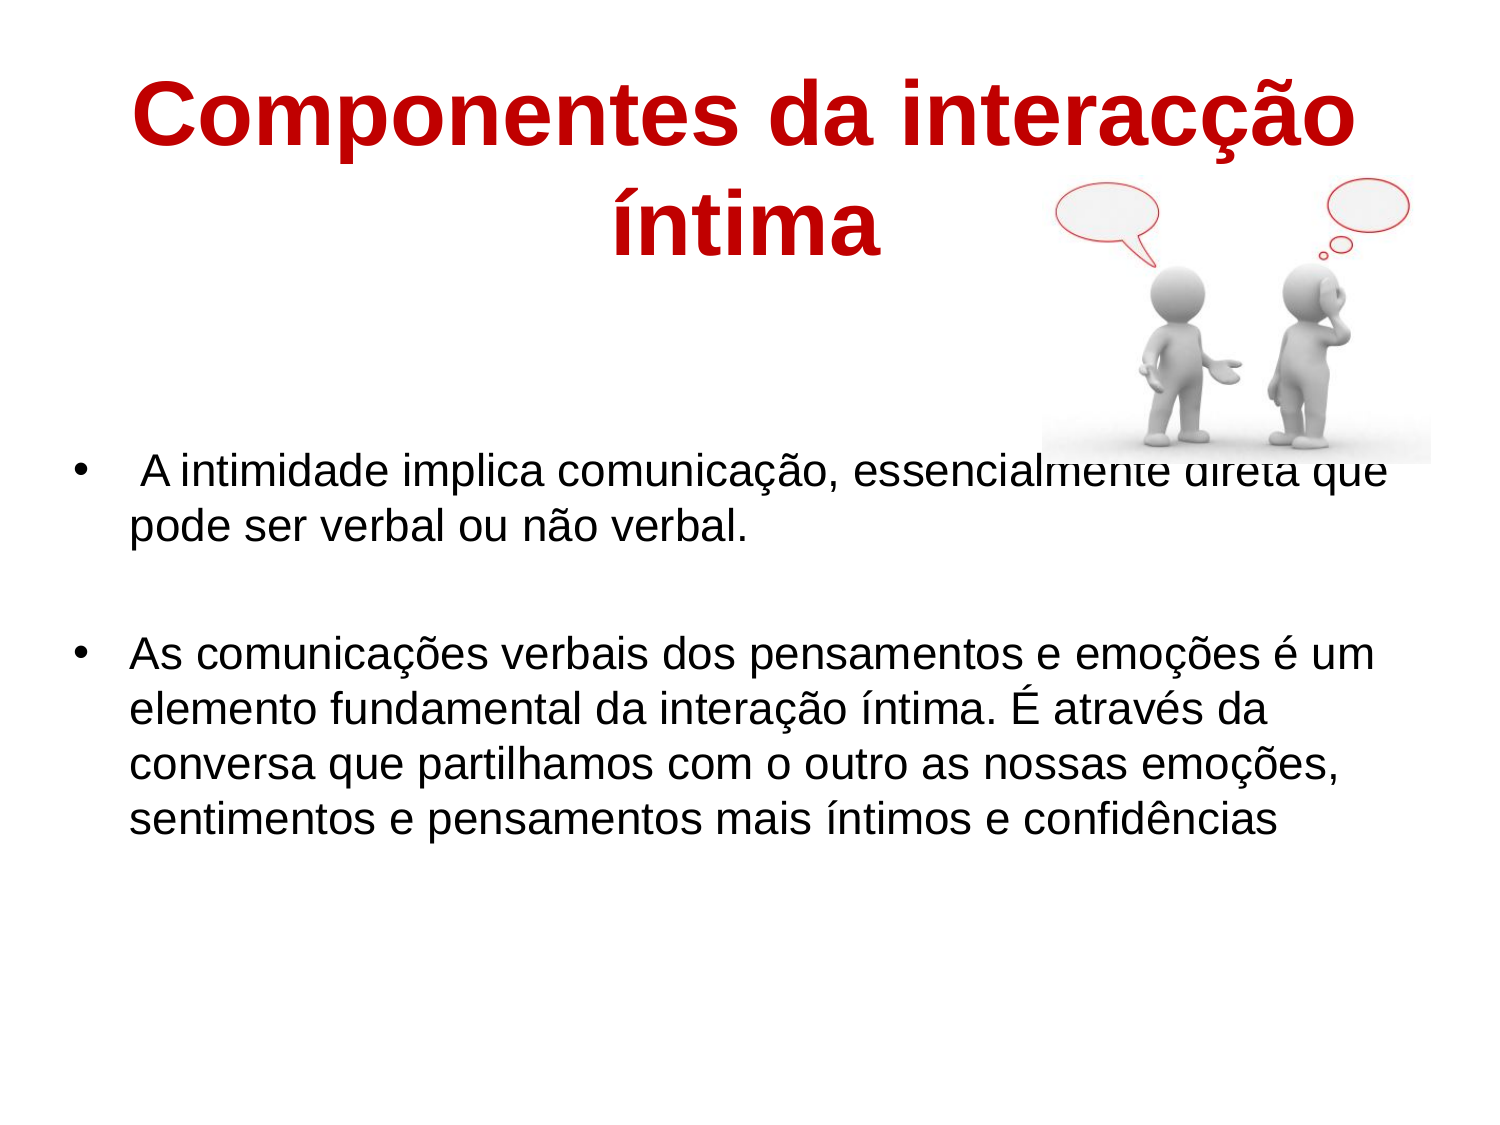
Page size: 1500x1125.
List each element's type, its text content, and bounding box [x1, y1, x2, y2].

title Componentes da interacção íntima [70, 70, 1421, 258]
picture [1042, 175, 1431, 464]
list A intimidade implica comunicação, essencialmente direta que pode ser verbal ou não verbal. As comunicações verbais dos pensamentos e emoções é um elemento fundamental da interação íntima. É através da conversa que partilhamos com o outro as nossas emoções, sentimentos e pensamentos mais íntimos e confidências [58, 433, 1409, 1125]
